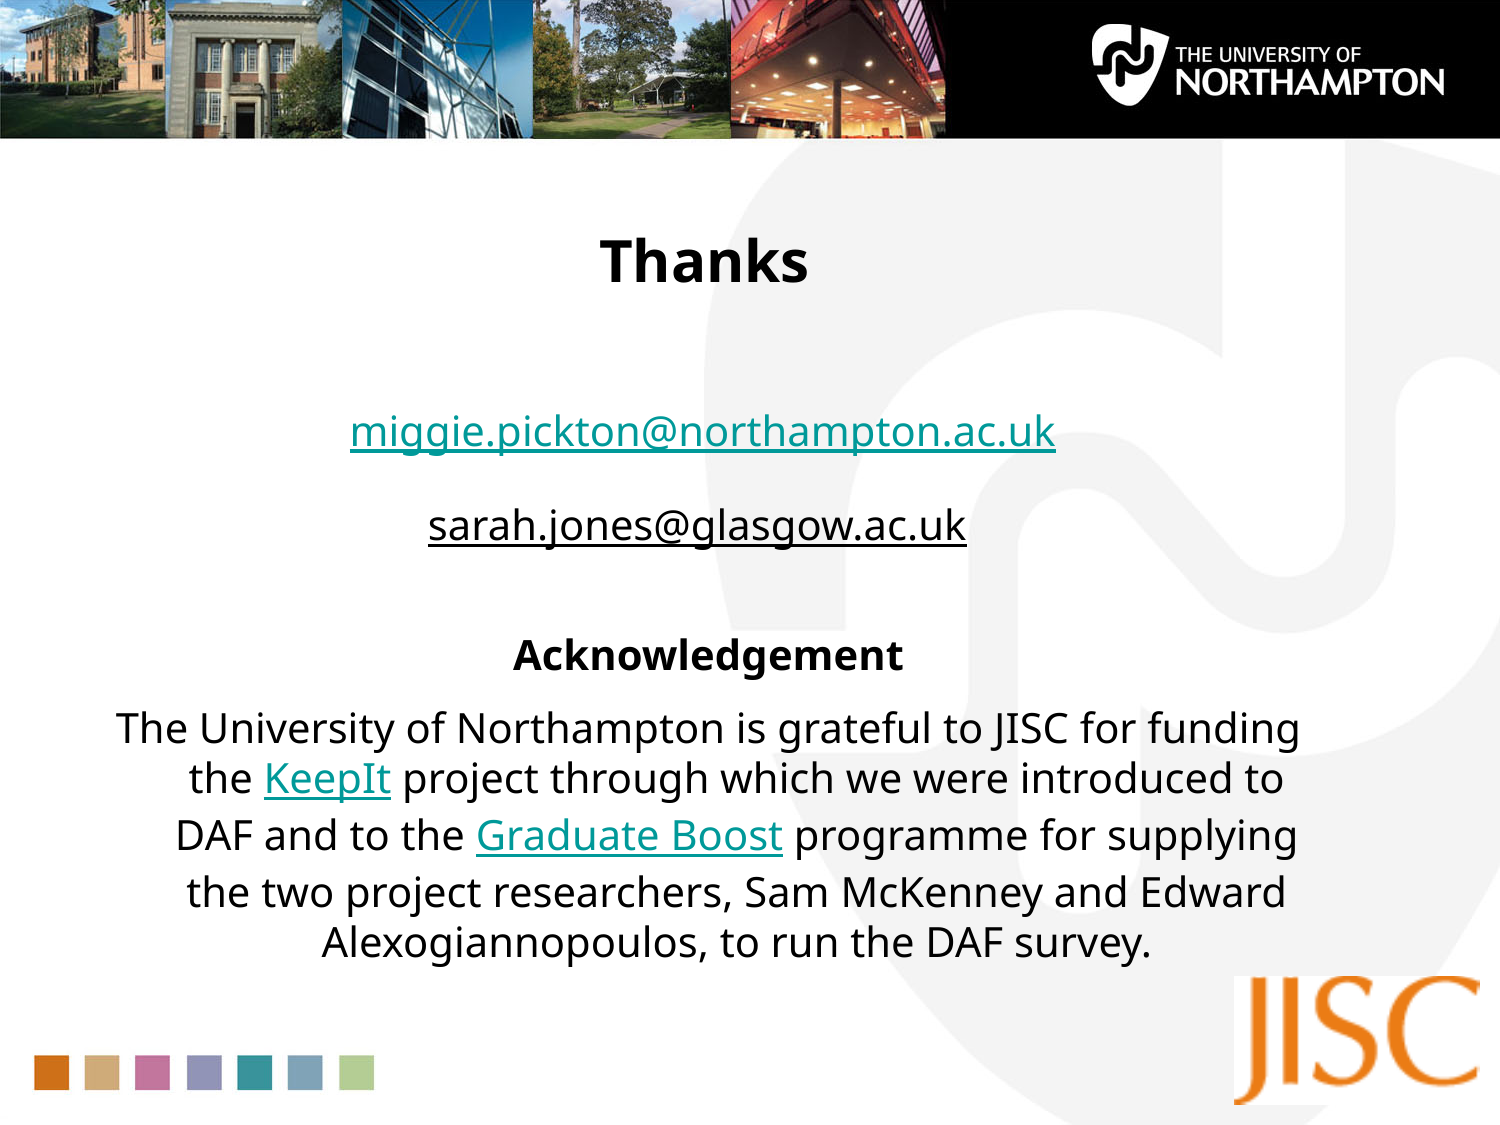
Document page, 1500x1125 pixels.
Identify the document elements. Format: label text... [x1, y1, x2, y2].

list Acknowledgement The University of Northampton is grateful to JISC for funding the KeepIt project through which we were introduced to DAF and to the Graduate Boost programme for supplying the two project researchers, Sam McKenney and Edward Alexogiannopoulos, to run the DAF survey. [88, 621, 1330, 1024]
text_box miggie.pickton@northampton.ac.uk sarah.jones@glasgow.ac.uk [253, 397, 1152, 564]
picture [0, 0, 1500, 1125]
title Thanks [29, 196, 1380, 322]
